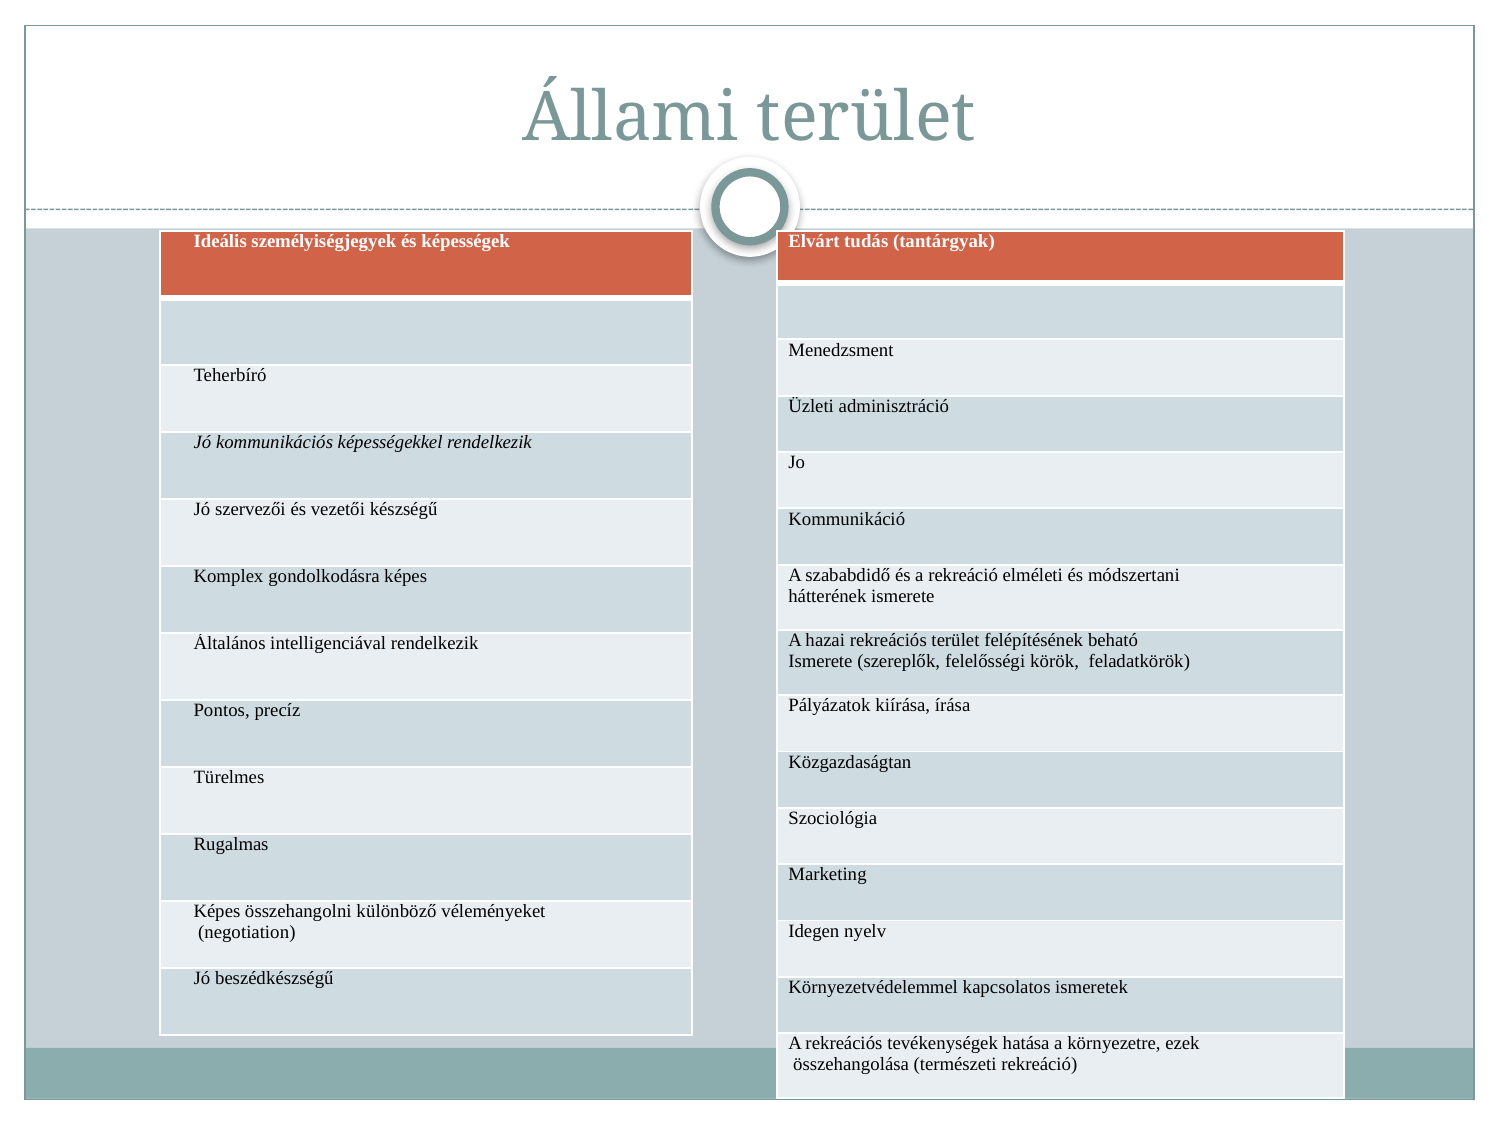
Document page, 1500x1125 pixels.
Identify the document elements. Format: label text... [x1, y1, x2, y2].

table_cell Idegen nyelv [778, 921, 1343, 976]
table_cell Közgazdaságtan [778, 752, 1343, 807]
table_cell Pályázatok kiírása, írása [778, 696, 1343, 751]
table_cell Türelmes [161, 768, 691, 833]
table_cell Rugalmas [161, 835, 691, 900]
table_cell Jó beszédkészségű [161, 969, 691, 1034]
table_cell Általános intelligenciával rendelkezik [161, 634, 691, 699]
table_cell Kommunikáció [778, 509, 1343, 564]
title Állami terület [49, 37, 1450, 162]
table_cell A hazai rekreációs terület felépítésének beható Ismerete (szereplők, felelősségi körök, feladatkörök) [778, 631, 1343, 694]
table_cell Teherbíró [161, 366, 691, 431]
table_cell A szababdidő és a rekreáció elméleti és módszertani hátterének ismerete [778, 566, 1343, 629]
table_cell Jó szervezői és vezetői készségű [161, 500, 691, 565]
table_header Ideális személyiségjegyek és képességek [161, 232, 691, 295]
table_cell [778, 286, 1343, 338]
table_cell Szociológia [778, 809, 1343, 863]
table_cell Jo [778, 453, 1343, 507]
table_cell Komplex gondolkodásra képes [161, 567, 691, 632]
table_header Elvárt tudás (tantárgyak) [778, 232, 1343, 280]
table_cell Menedzsment [778, 340, 1343, 395]
table_cell Képes összehangolni különböző véleményeket (negotiation) [161, 902, 691, 967]
table_cell Jó kommunikációs képességekkel rendelkezik [161, 433, 691, 498]
table_cell [161, 301, 691, 364]
table_cell Üzleti adminisztráció [778, 397, 1343, 451]
table_cell Pontos, precíz [161, 701, 691, 766]
table_cell Marketing [778, 865, 1343, 920]
table_cell A rekreációs tevékenységek hatása a környezetre, ezek összehangolása (természeti rekreáció) [778, 1034, 1343, 1097]
table_cell Környezetvédelemmel kapcsolatos ismeretek [778, 978, 1343, 1032]
